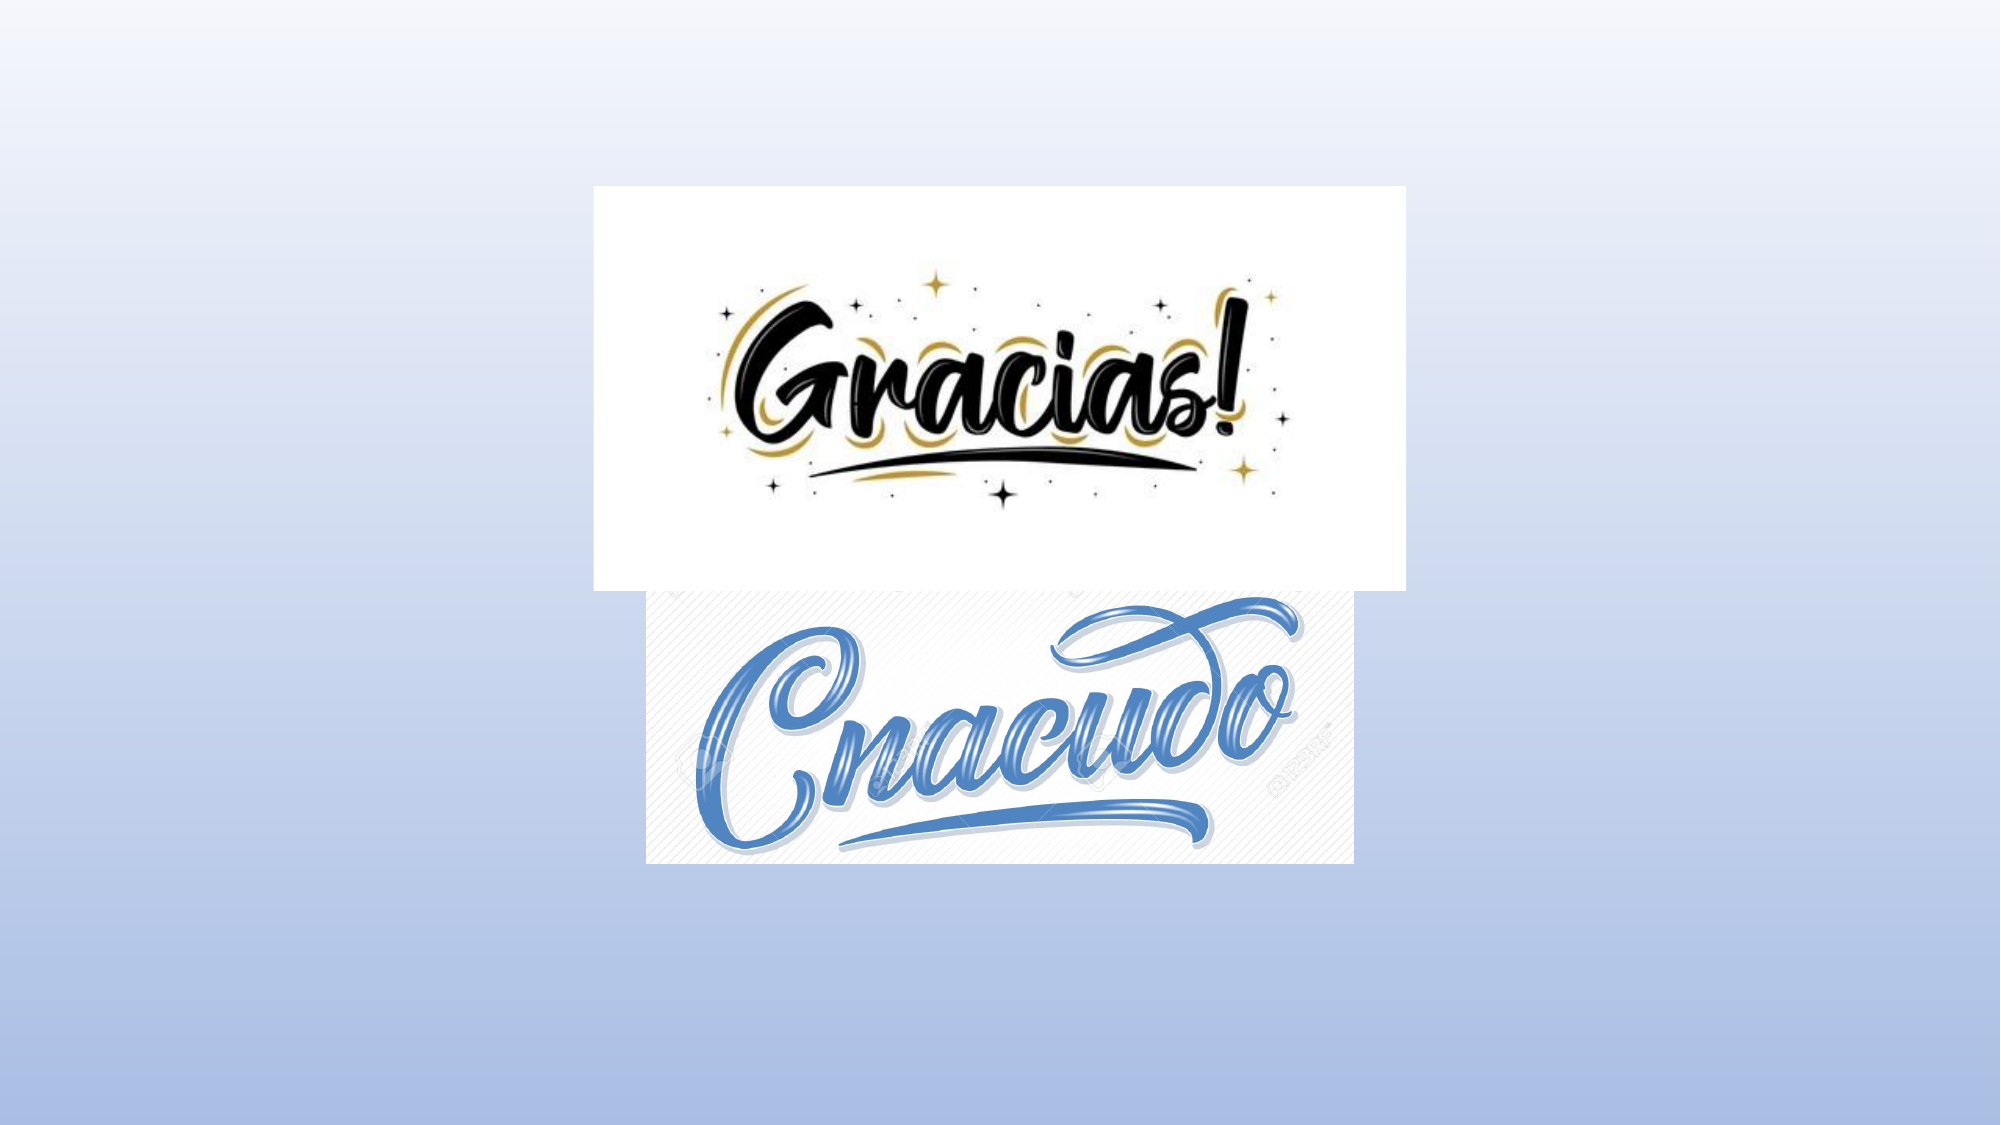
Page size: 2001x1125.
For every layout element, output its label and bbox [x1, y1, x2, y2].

picture [593, 186, 1407, 864]
